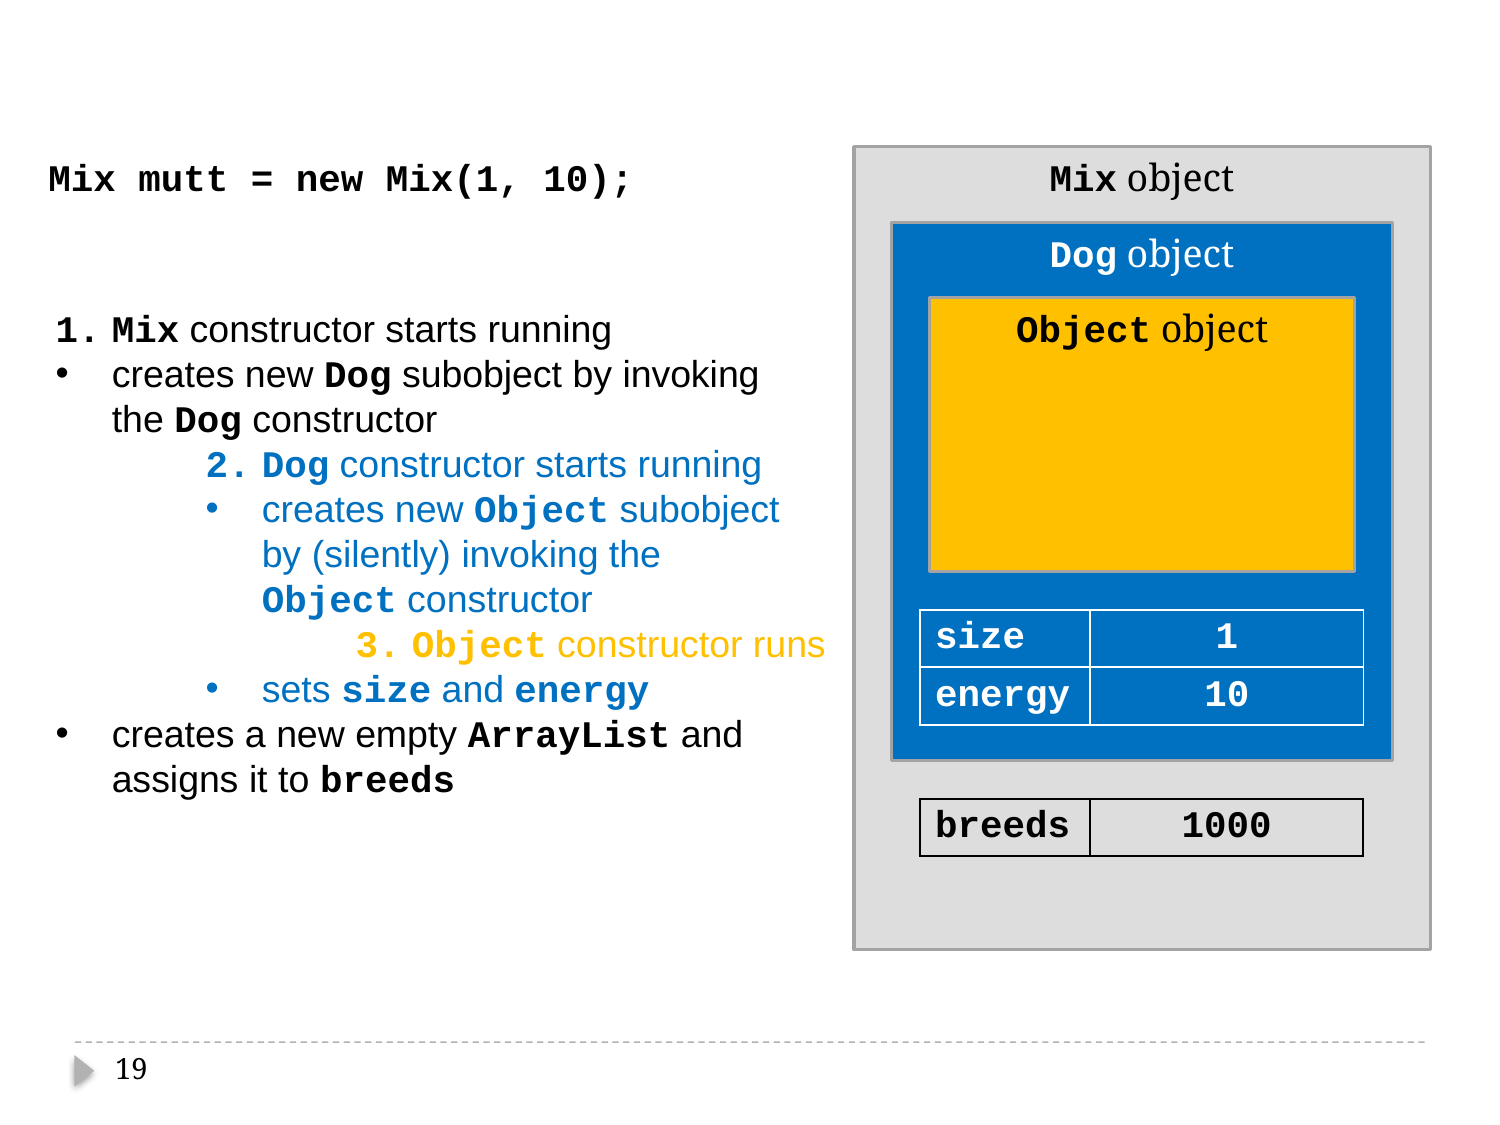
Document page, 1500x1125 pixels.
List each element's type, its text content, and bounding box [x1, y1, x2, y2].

table_header size [921, 611, 1089, 666]
text_box Dog object [890, 221, 1394, 762]
text_box Object object [928, 296, 1356, 573]
slide_number 19 [100, 1042, 426, 1103]
table_cell 10 [1091, 668, 1363, 724]
table_header 1 [1091, 611, 1363, 666]
text_box Mix mutt = new Mix(1, 10); [33, 146, 649, 207]
table_header 1000 [1091, 800, 1362, 855]
text_box Mix constructor starts running creates new Dog subobject by invoking the Dog constructor Dog constructor starts running creates new Object subobject by (silently) invoking the Object constructor Object constructor runs sets size and energy creates a new empty ArrayList and assigns it to breeds [40, 297, 841, 808]
table_header breeds [921, 800, 1089, 855]
table_cell energy [921, 668, 1089, 724]
text_box Mix object [852, 145, 1432, 951]
